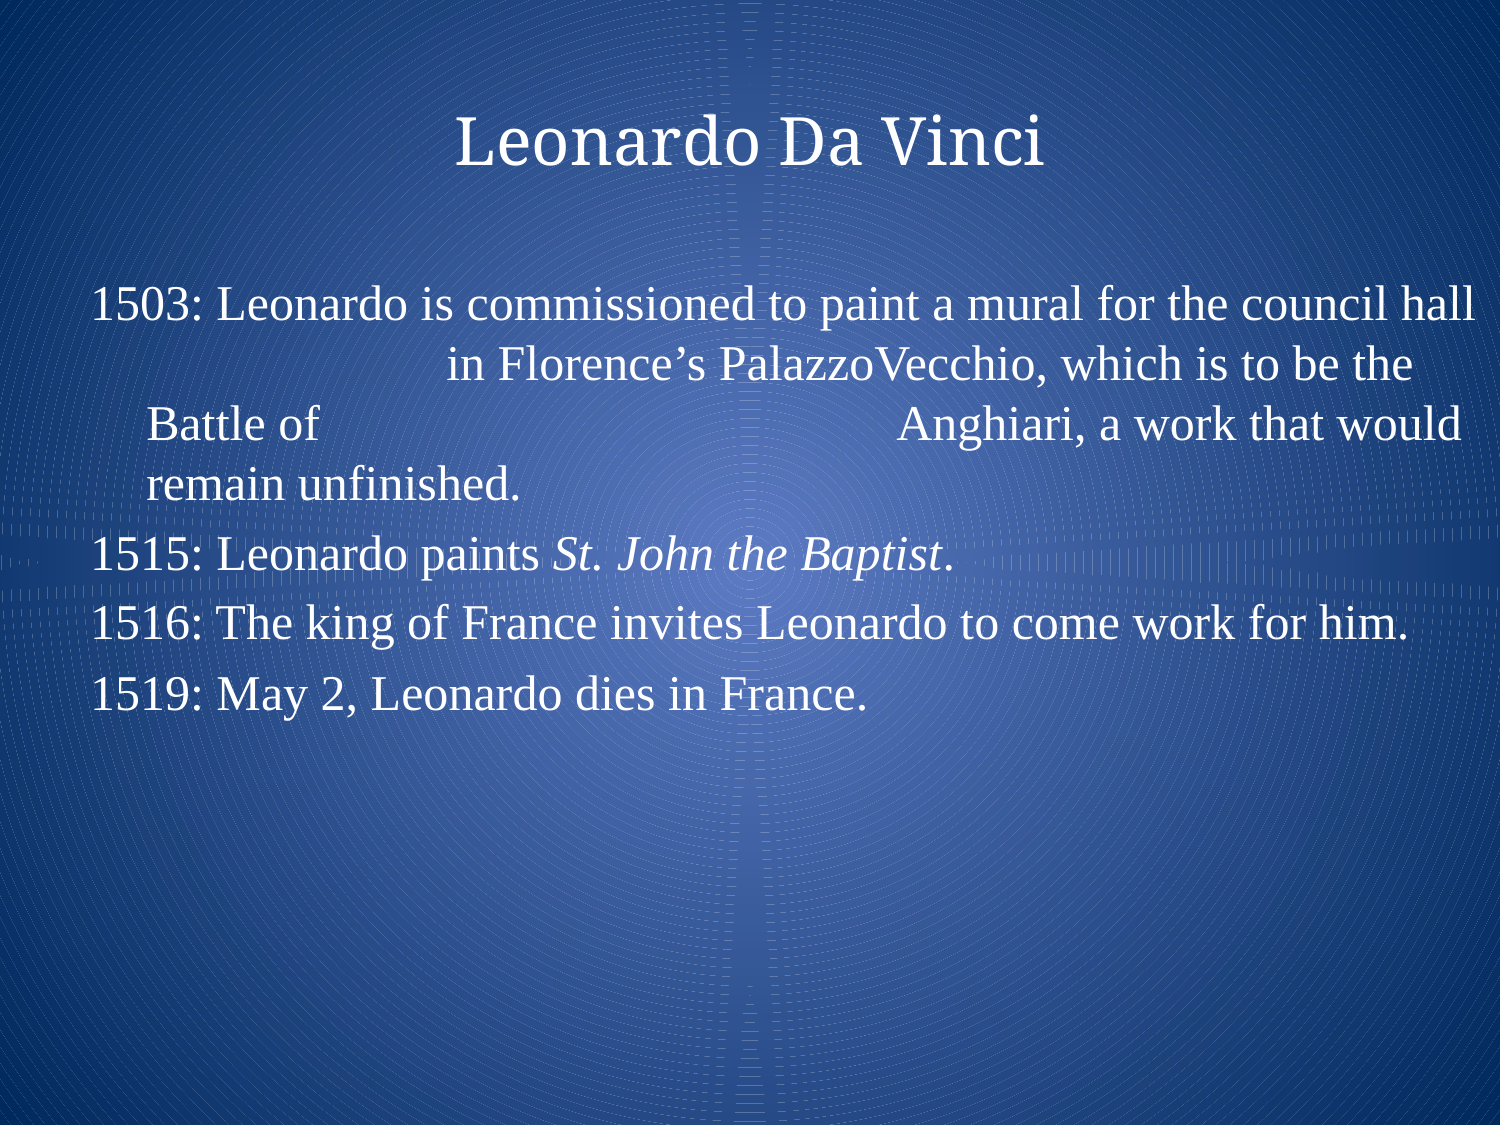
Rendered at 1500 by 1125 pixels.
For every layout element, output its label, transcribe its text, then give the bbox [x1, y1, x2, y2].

list 1503: Leonardo is commissioned to paint a mural for the council hall in Florence’s PalazzoVecchio, which is to be the Battle of Anghiari, a work that would remain unfinished. 1515: Leonardo paints St. John the Baptist. 1516: The king of France invites Leonardo to come work for him. 1519: May 2, Leonardo dies in France. [75, 262, 1500, 1005]
title Leonardo Da Vinci [75, 45, 1425, 233]
